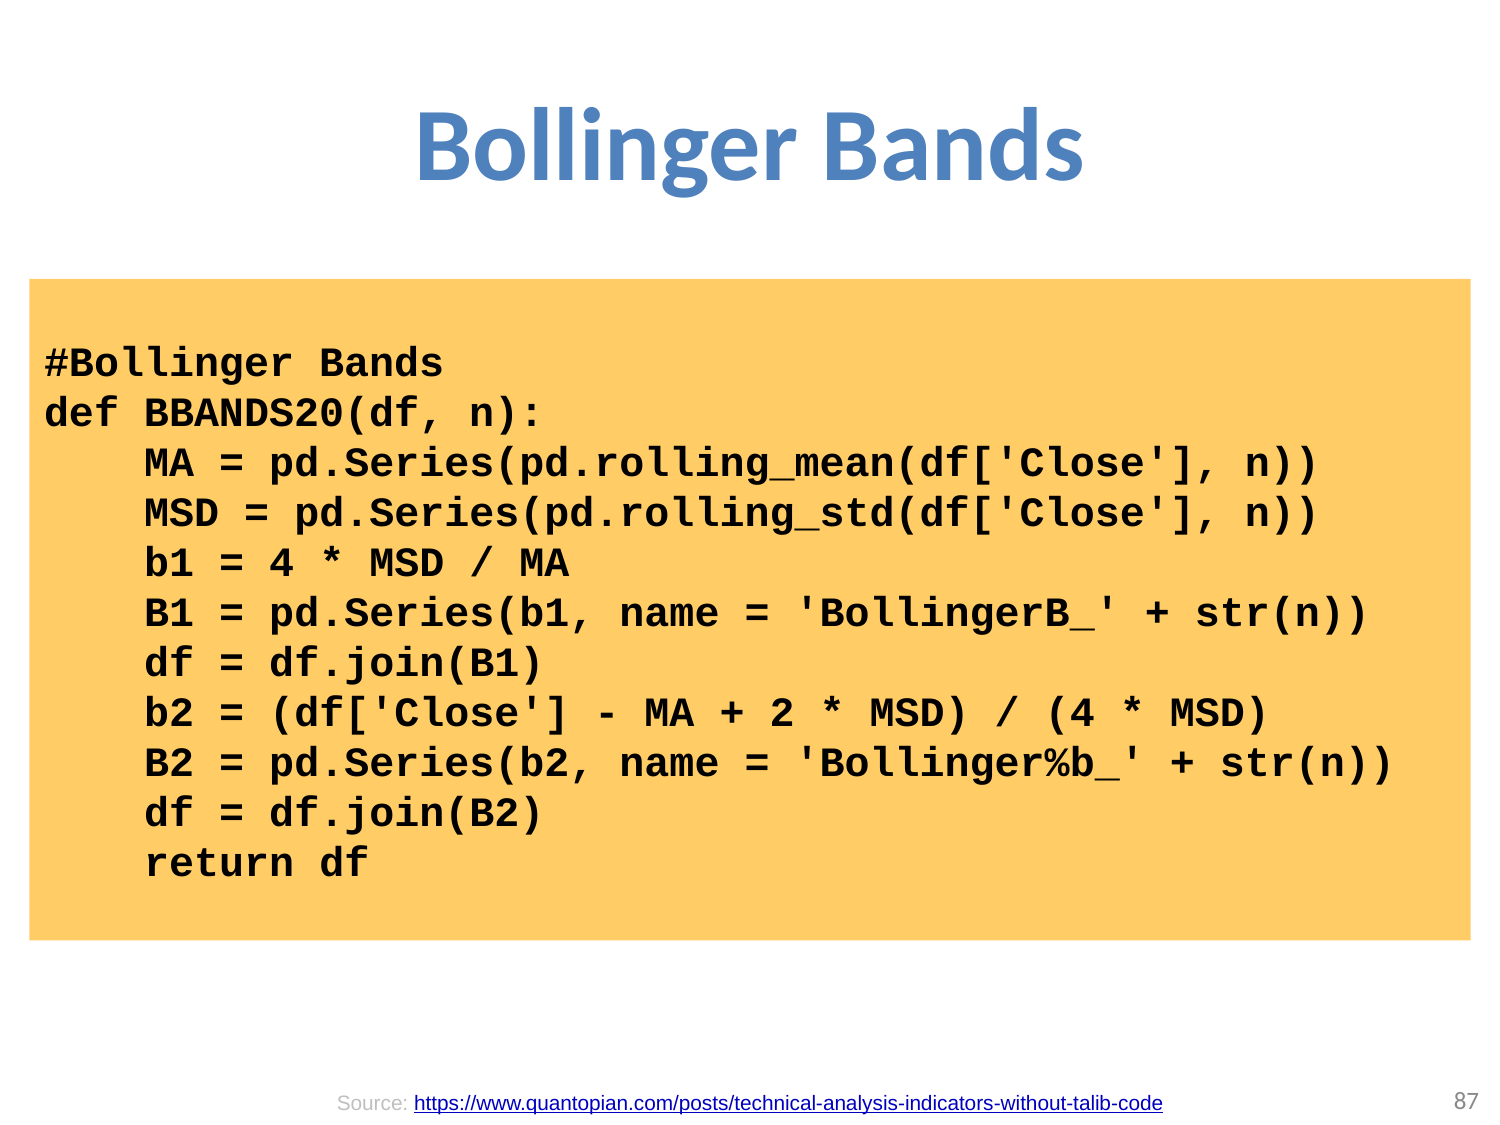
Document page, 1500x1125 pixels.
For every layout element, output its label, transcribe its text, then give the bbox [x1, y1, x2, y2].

slide_number 87 [1144, 1069, 1495, 1125]
text_box #Bollinger Bands def BBANDS20(df, n): MA = pd.Series(pd.rolling_mean(df['Close'], n)) MSD = pd.Series(pd.rolling_std(df['Close'], n)) b1 = 4 * MSD / MA B1 = pd.Series(b1, name = 'BollingerB_' + str(n)) df = df.join(B1) b2 = (df['Close'] - MA + 2 * MSD) / (4 * MSD) B2 = pd.Series(b2, name = 'Bollinger%b_' + str(n)) df = df.join(B2) return df [29, 278, 1471, 941]
text_box Source: https://www.quantopian.com/posts/technical-analysis-indicators-without-talib-code [200, 1082, 1300, 1122]
title Bollinger Bands [75, 45, 1425, 233]
